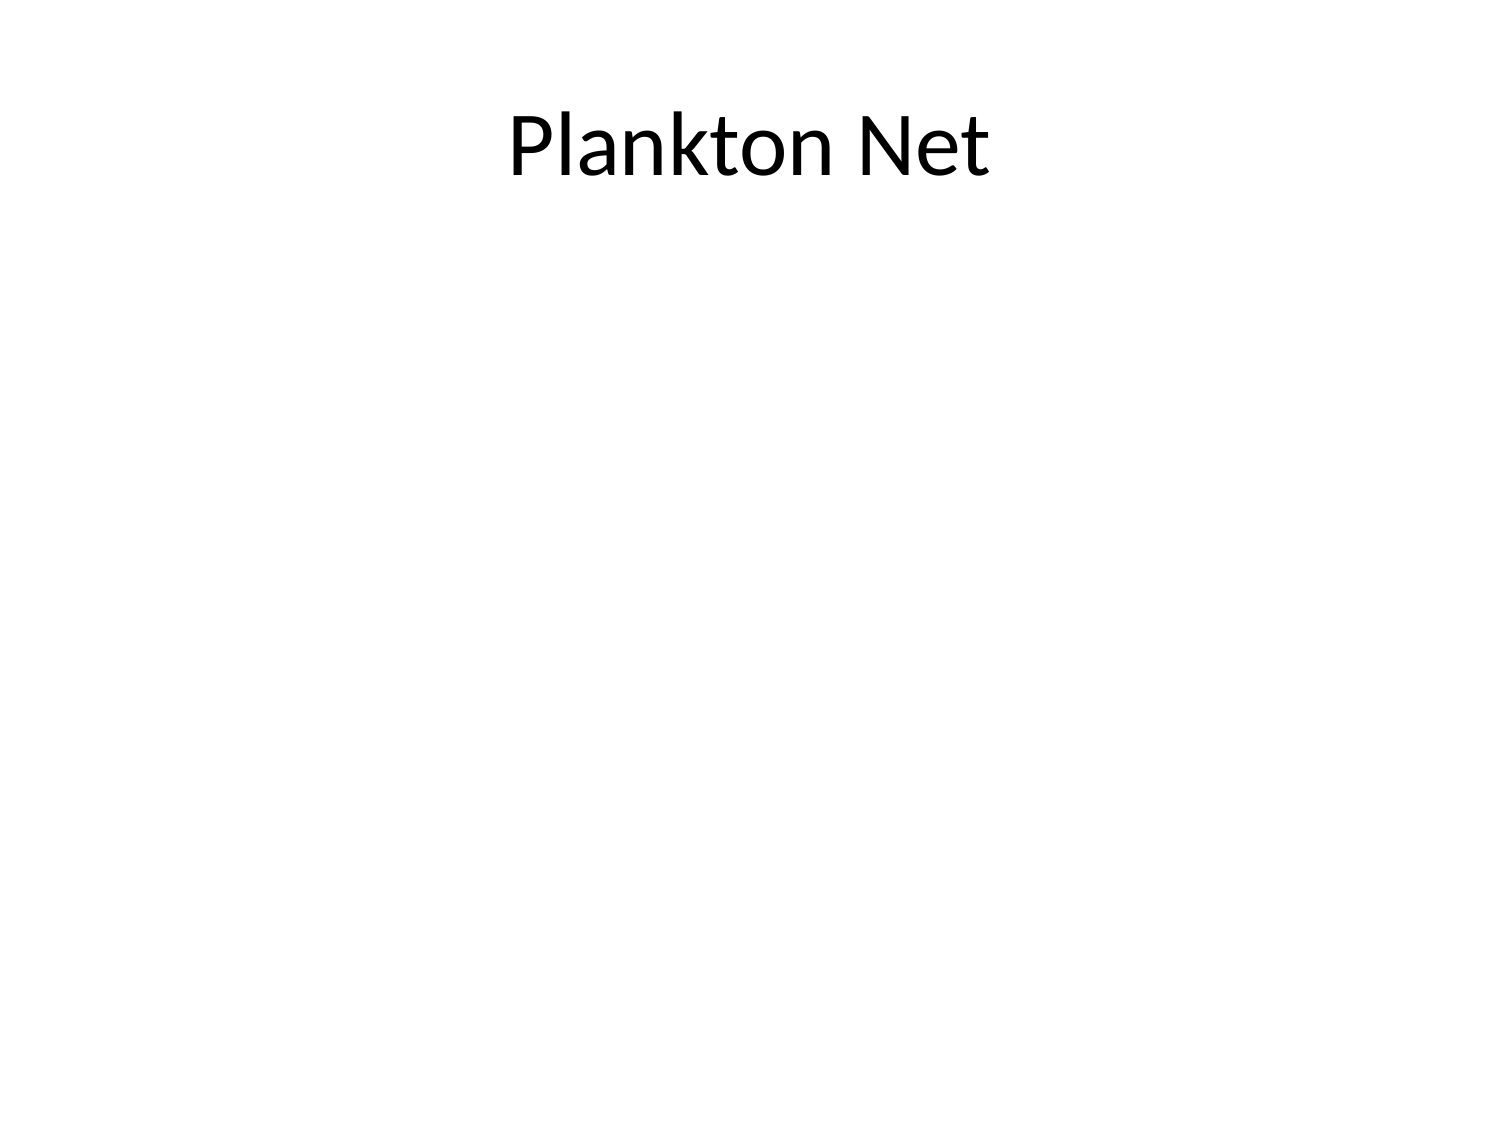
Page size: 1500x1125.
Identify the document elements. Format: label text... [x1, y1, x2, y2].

title Plankton Net [75, 45, 1425, 233]
